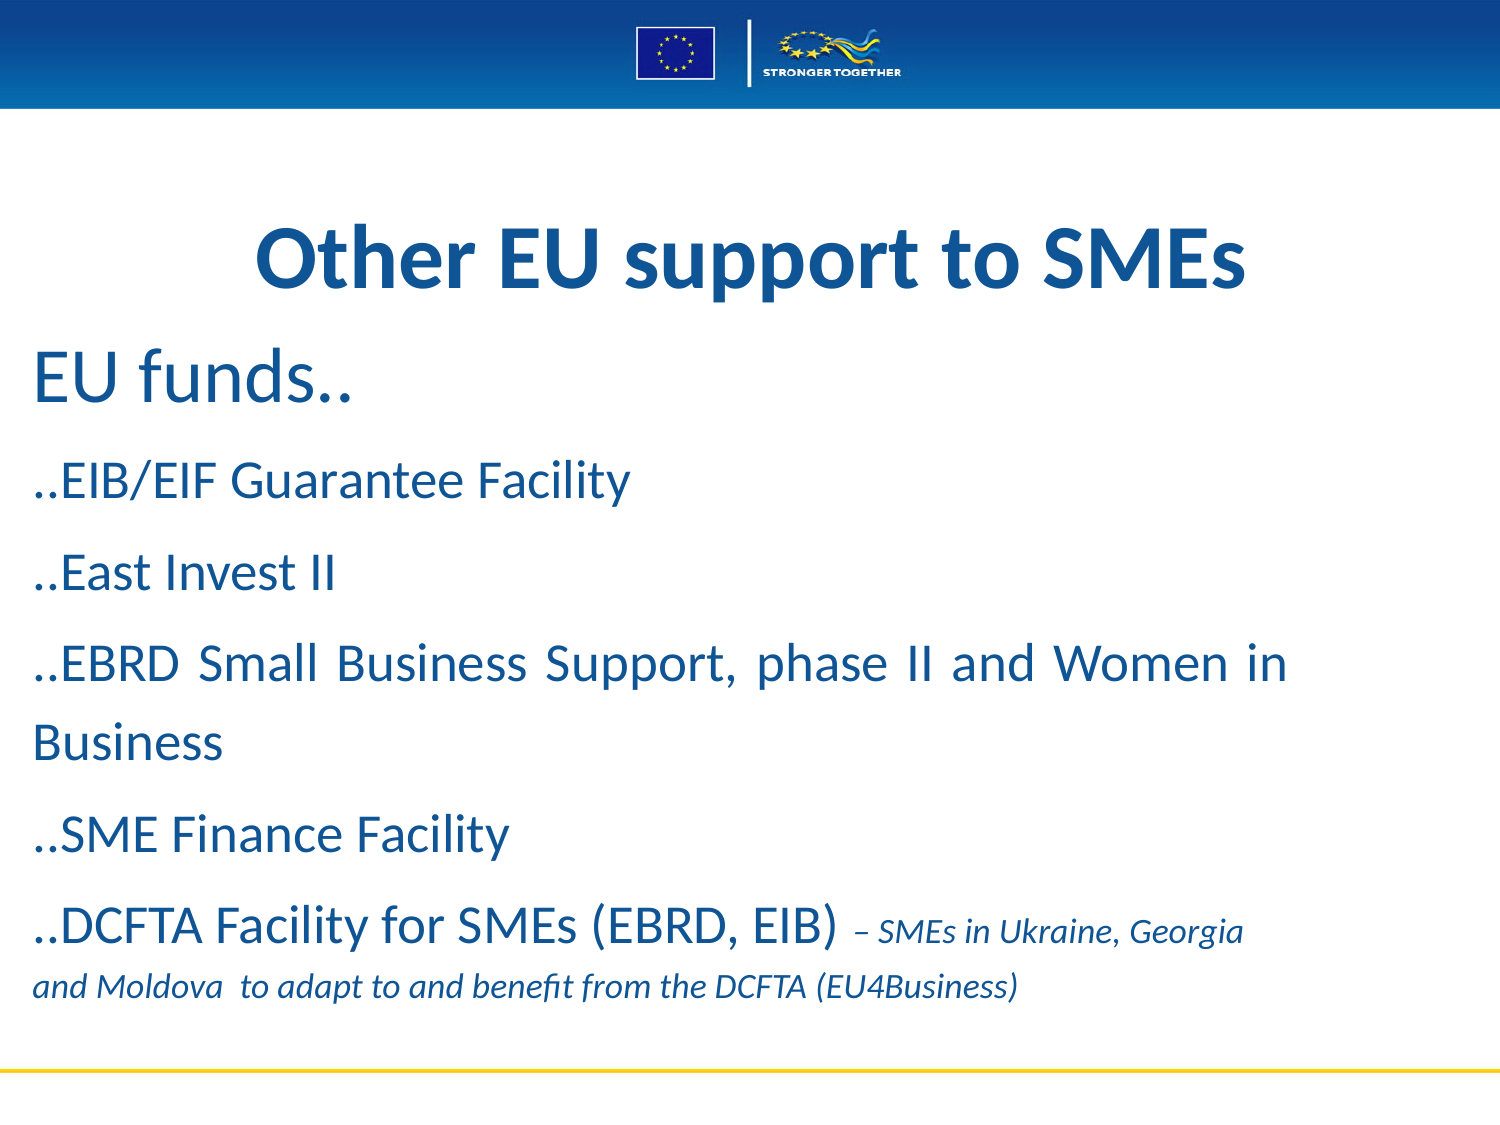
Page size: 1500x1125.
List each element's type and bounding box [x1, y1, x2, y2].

list [0, 0, 1500, 1125]
